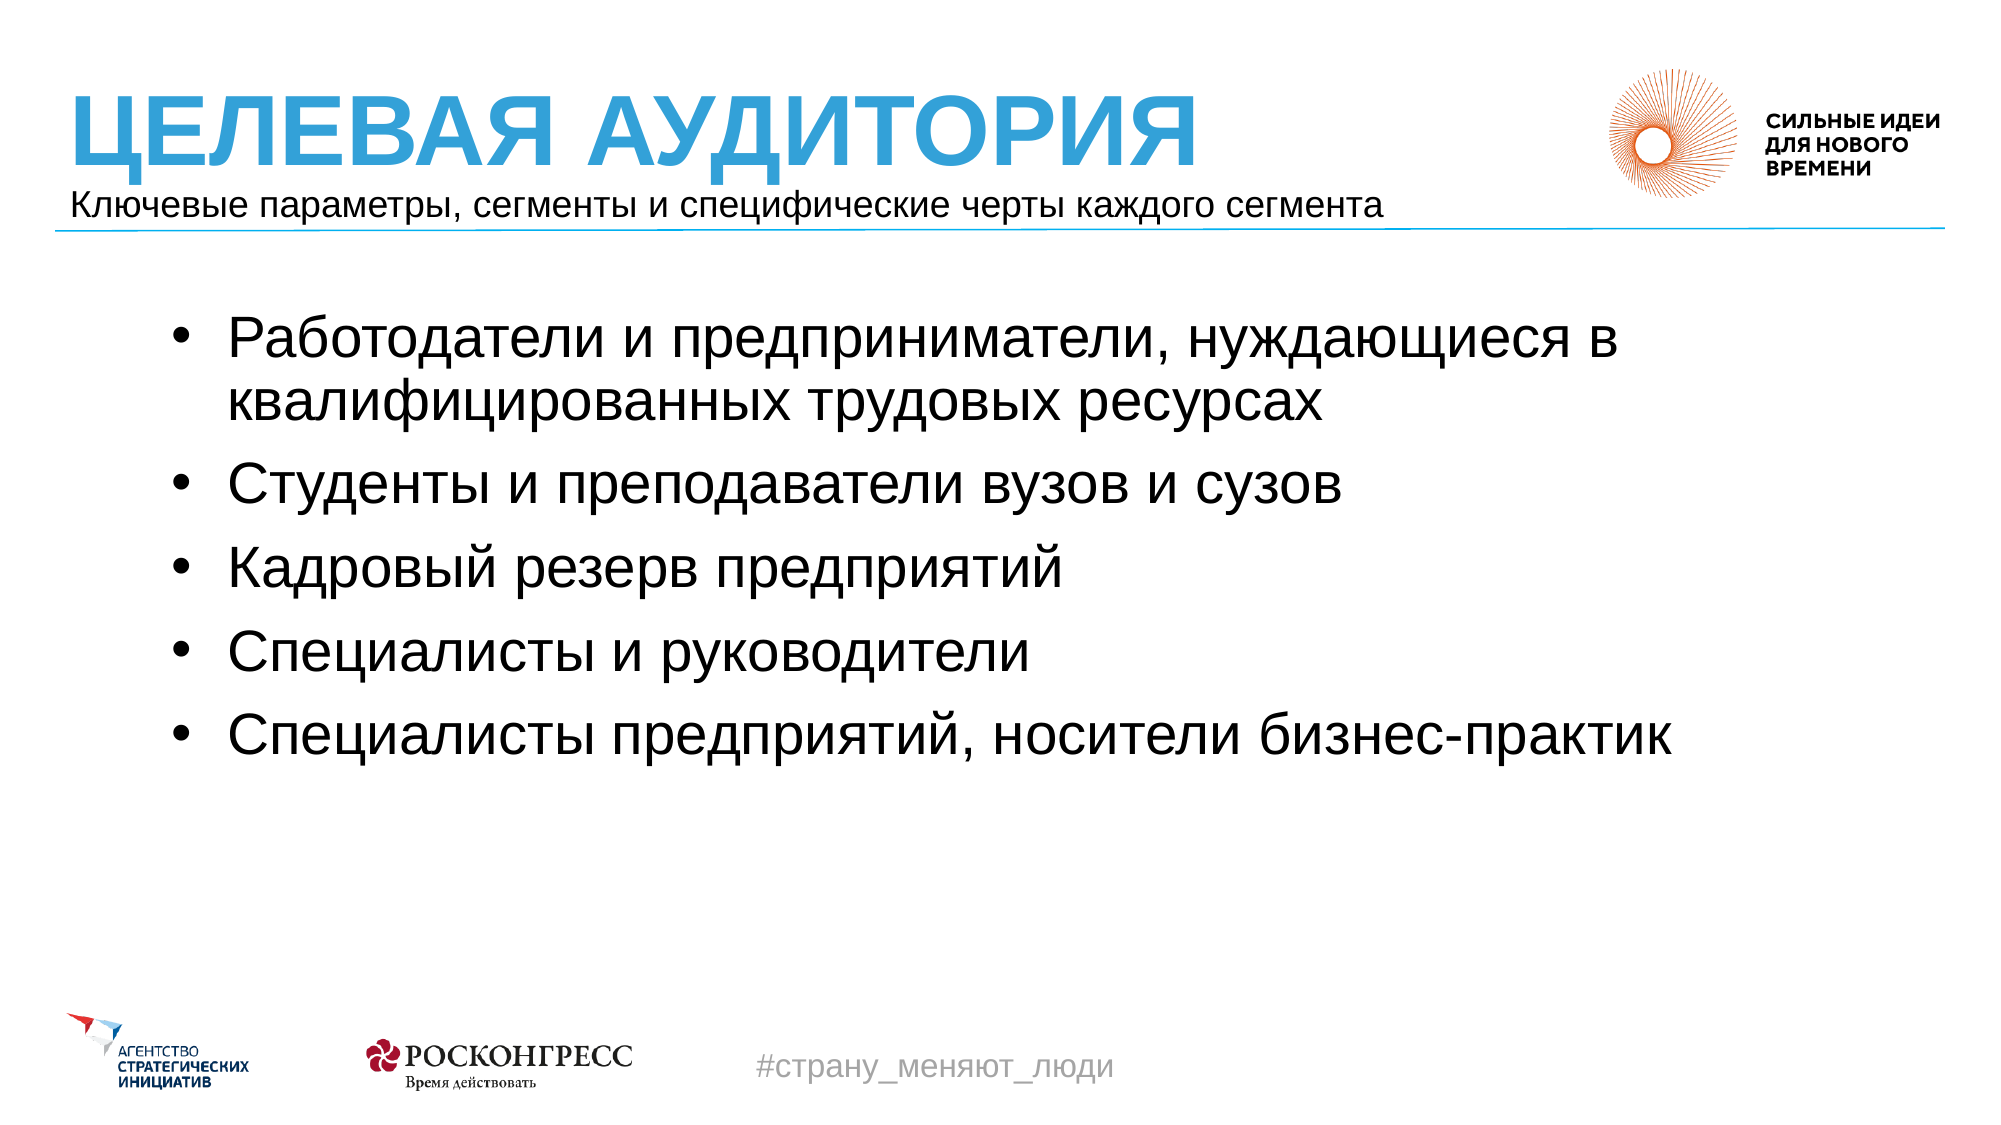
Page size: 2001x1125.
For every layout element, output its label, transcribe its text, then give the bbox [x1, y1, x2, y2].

text_box #страну_меняют_люди [756, 1043, 1319, 1084]
title ЦЕЛЕВАЯ АУДИТОРИЯ [55, 74, 1603, 172]
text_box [54, 227, 1946, 232]
picture [1608, 69, 1946, 198]
text_box Ключевые параметры, сегменты и специфические черты каждого сегмента [55, 172, 1711, 226]
list Работодатели и предприниматели, нуждающиеся в квалифицированных трудовых ресурсах Студенты и преподаватели вузов и сузов Кадровый резерв предприятий Специалисты и руководители Специалисты предприятий, носители бизнес-практик [137, 299, 1863, 1014]
picture [66, 1013, 632, 1092]
